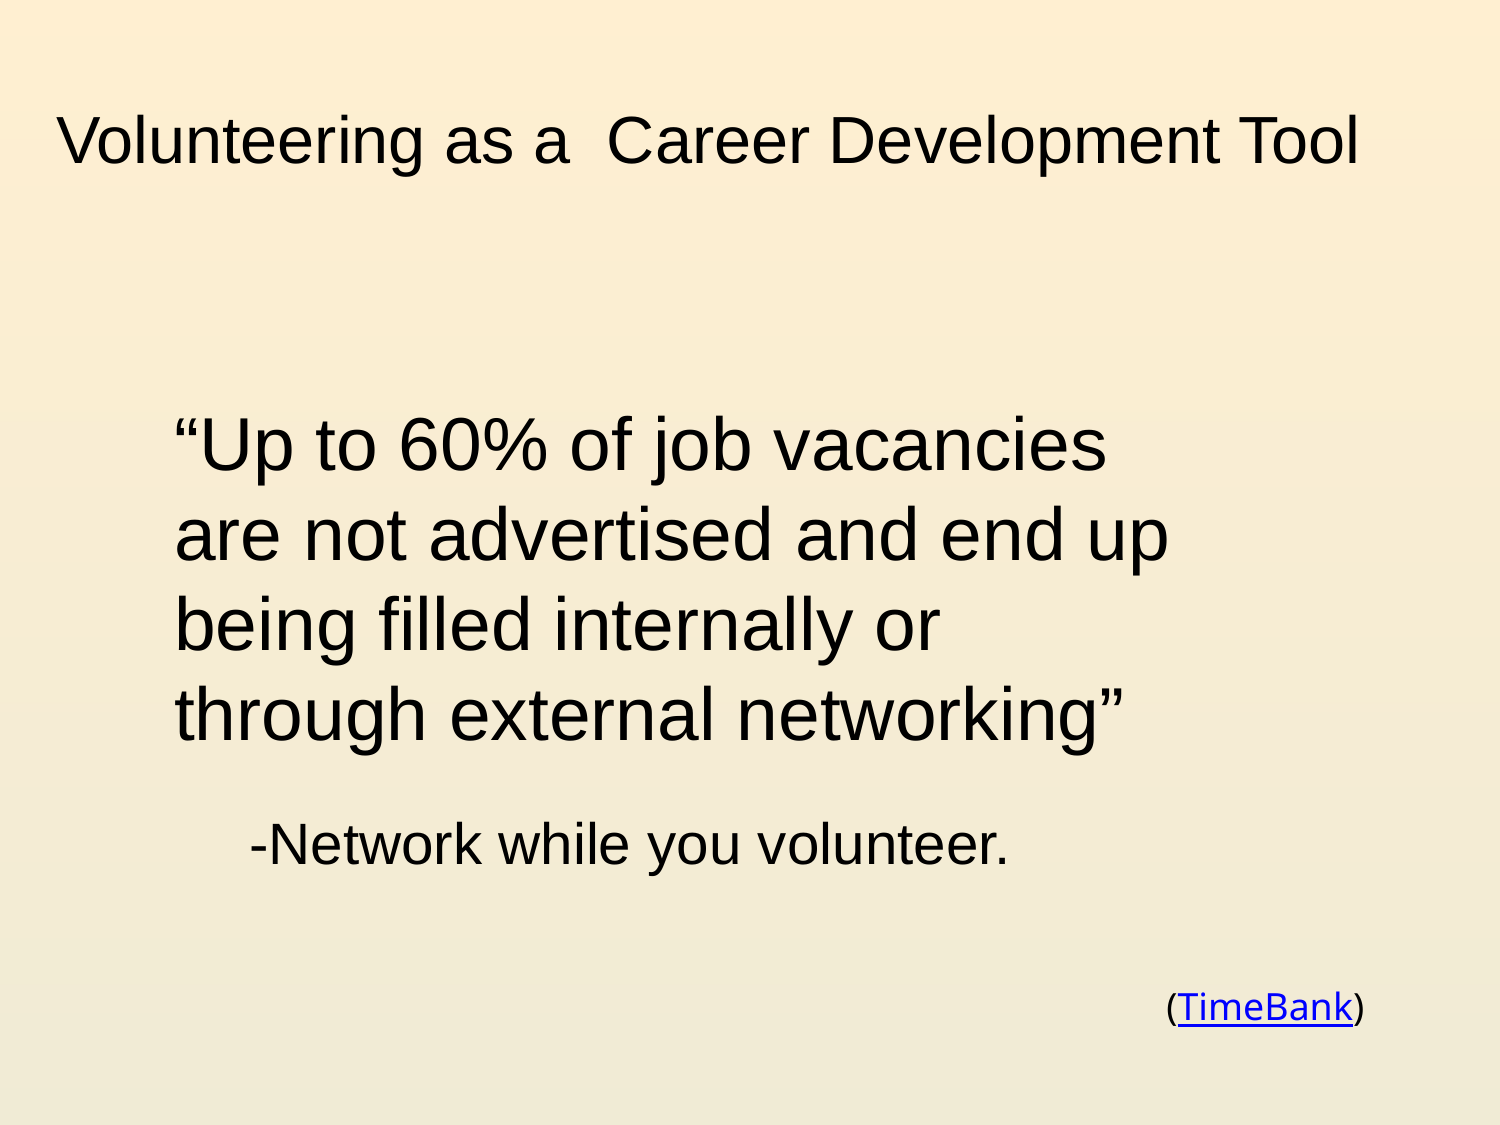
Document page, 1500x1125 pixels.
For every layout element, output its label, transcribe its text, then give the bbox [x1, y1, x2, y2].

text_box “Up to 60% of job vacancies are not advertised and end up being filled internally or through external networking” [159, 208, 1223, 763]
text_box -Network while you volunteer. [234, 798, 1028, 884]
text_box Volunteering as a Career Development Tool [41, 89, 1459, 185]
text_box (TimeBank) [1151, 975, 1439, 1042]
